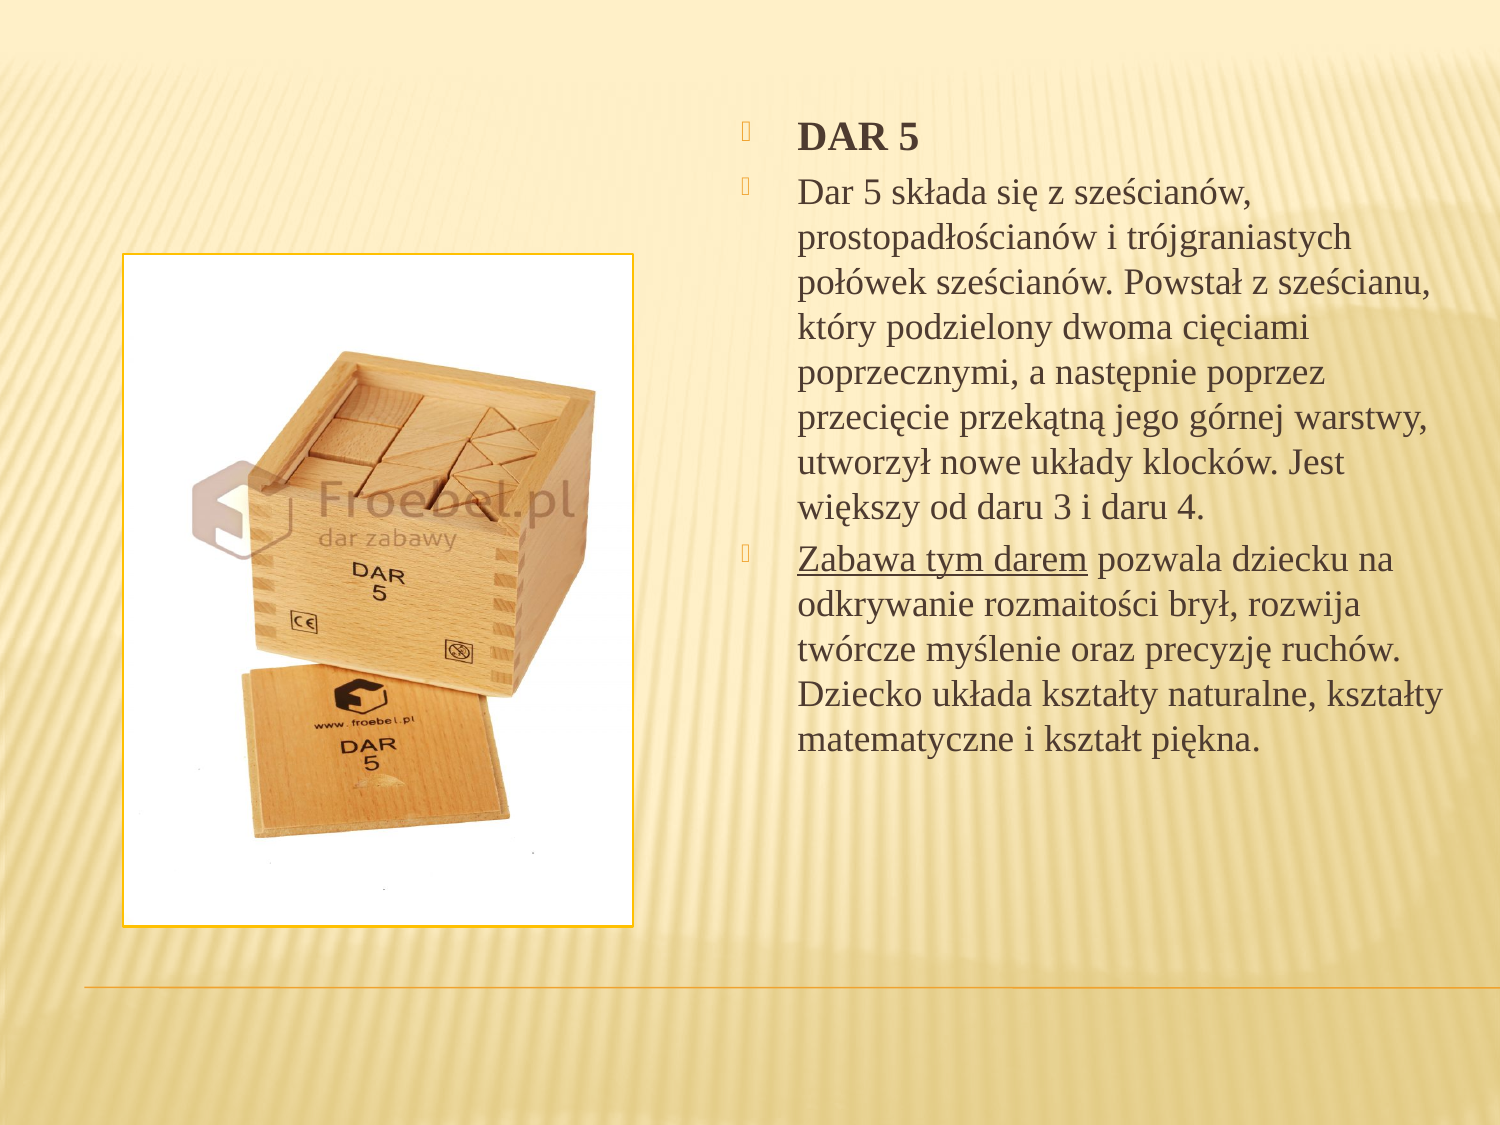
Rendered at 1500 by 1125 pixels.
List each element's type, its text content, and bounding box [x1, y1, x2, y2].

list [123, 255, 633, 926]
list DAR 5 Dar 5 składa się z sześcianów, prostopadłościanów i trójgraniastych połówek sześcianów. Powstał z sześcianu, który podzielony dwoma cięciami poprzecznymi, a następnie poprzez przecięcie przekątną jego górnej warstwy, utworzył nowe układy klocków. Jest większy od daru 3 i daru 4. Zabawa tym darem pozwala dziecku na odkrywanie rozmaitości brył, rozwija twórcze myślenie oraz precyzję ruchów. Dziecko układa kształty naturalne, kształty matematyczne i kształt piękna. [726, 101, 1466, 906]
